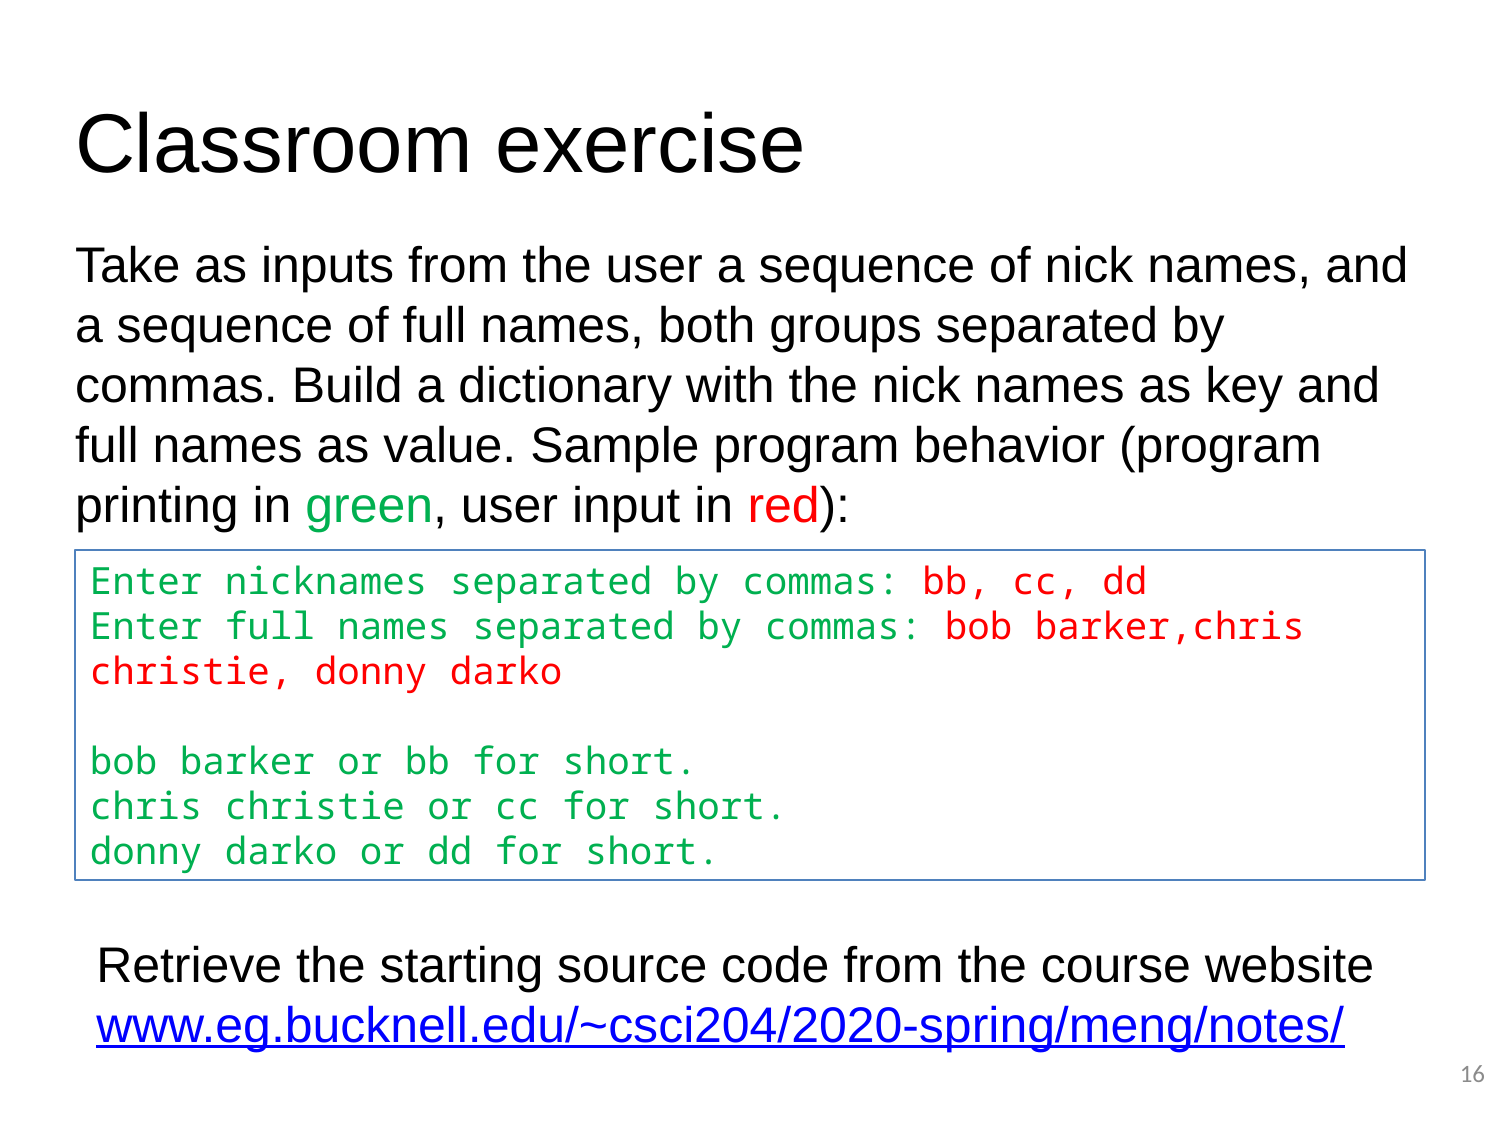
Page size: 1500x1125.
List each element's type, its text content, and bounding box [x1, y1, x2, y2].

slide_number 16 [1149, 1042, 1500, 1103]
list Take as inputs from the user a sequence of nick names, and a sequence of full names, both groups separated by commas. Build a dictionary with the nick names as key and full names as value. Sample program behavior (program printing in green, user input in red): [75, 232, 1425, 529]
text_box Enter nicknames separated by commas: bb, cc, dd Enter full names separated by commas: bob barker,chris christie, donny darko bob barker or bb for short. chris christie or cc for short. donny darko or dd for short. [75, 549, 1425, 880]
title Classroom exercise [75, 44, 1425, 232]
text_box Retrieve the starting source code from the course website www.eg.bucknell.edu/~csci204/2020-spring/meng/notes/ [81, 925, 1390, 1060]
